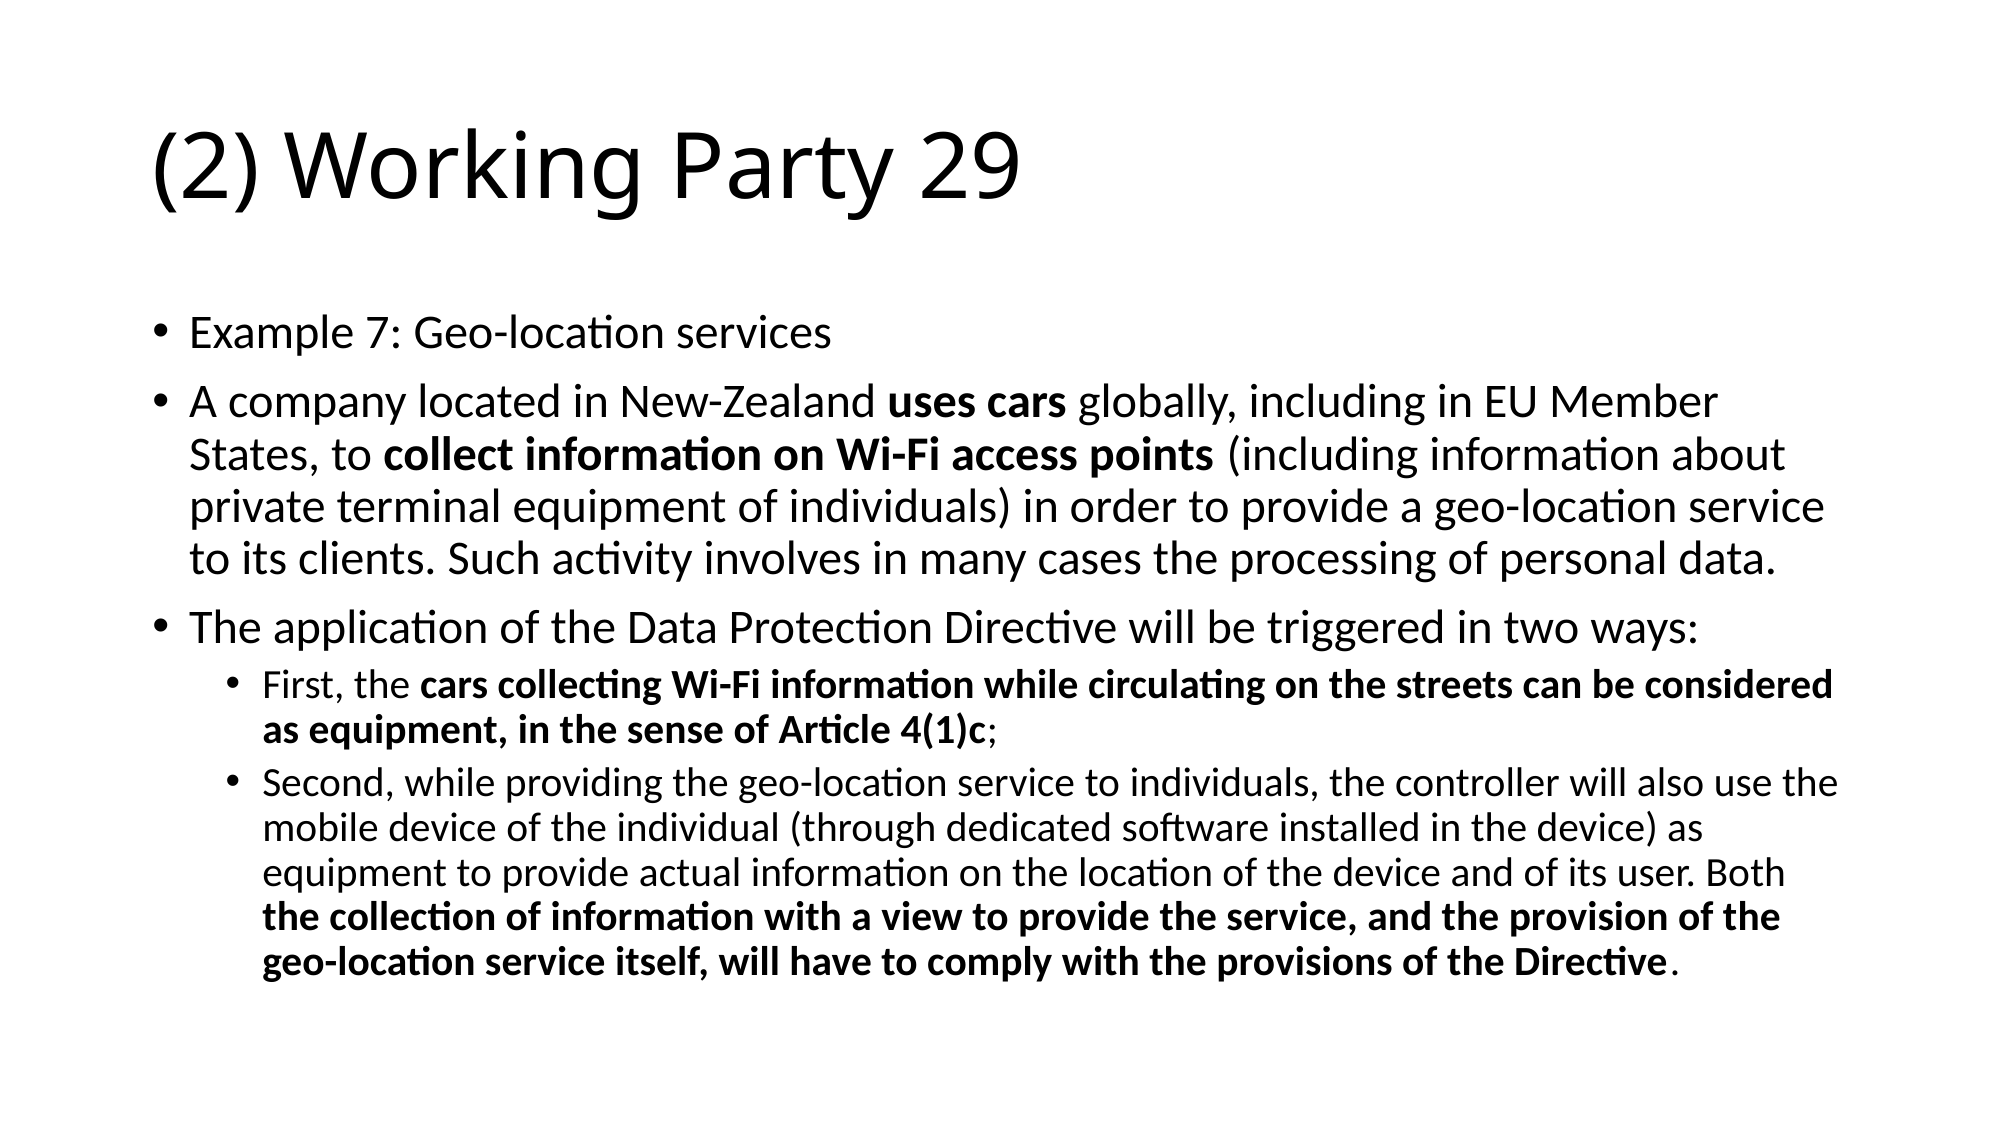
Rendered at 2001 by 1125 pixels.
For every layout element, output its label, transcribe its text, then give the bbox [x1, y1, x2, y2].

list Example 7: Geo-location services A company located in New-Zealand uses cars globally, including in EU Member States, to collect information on Wi-Fi access points (including information about private terminal equipment of individuals) in order to provide a geo-location service to its clients. Such activity involves in many cases the processing of personal data. The application of the Data Protection Directive will be triggered in two ways: First, the cars collecting Wi-Fi information while circulating on the streets can be considered as equipment, in the sense of Article 4(1)c; Second, while providing the geo-location service to individuals, the controller will also use the mobile device of the individual (through dedicated software installed in the device) as equipment to provide actual information on the location of the device and of its user. Both the collection of information with a view to provide the service, and the provision of the geo-location service itself, will have to comply with the provisions of the Directive. [137, 299, 1863, 1014]
title (2) Working Party 29 [137, 59, 1863, 278]
